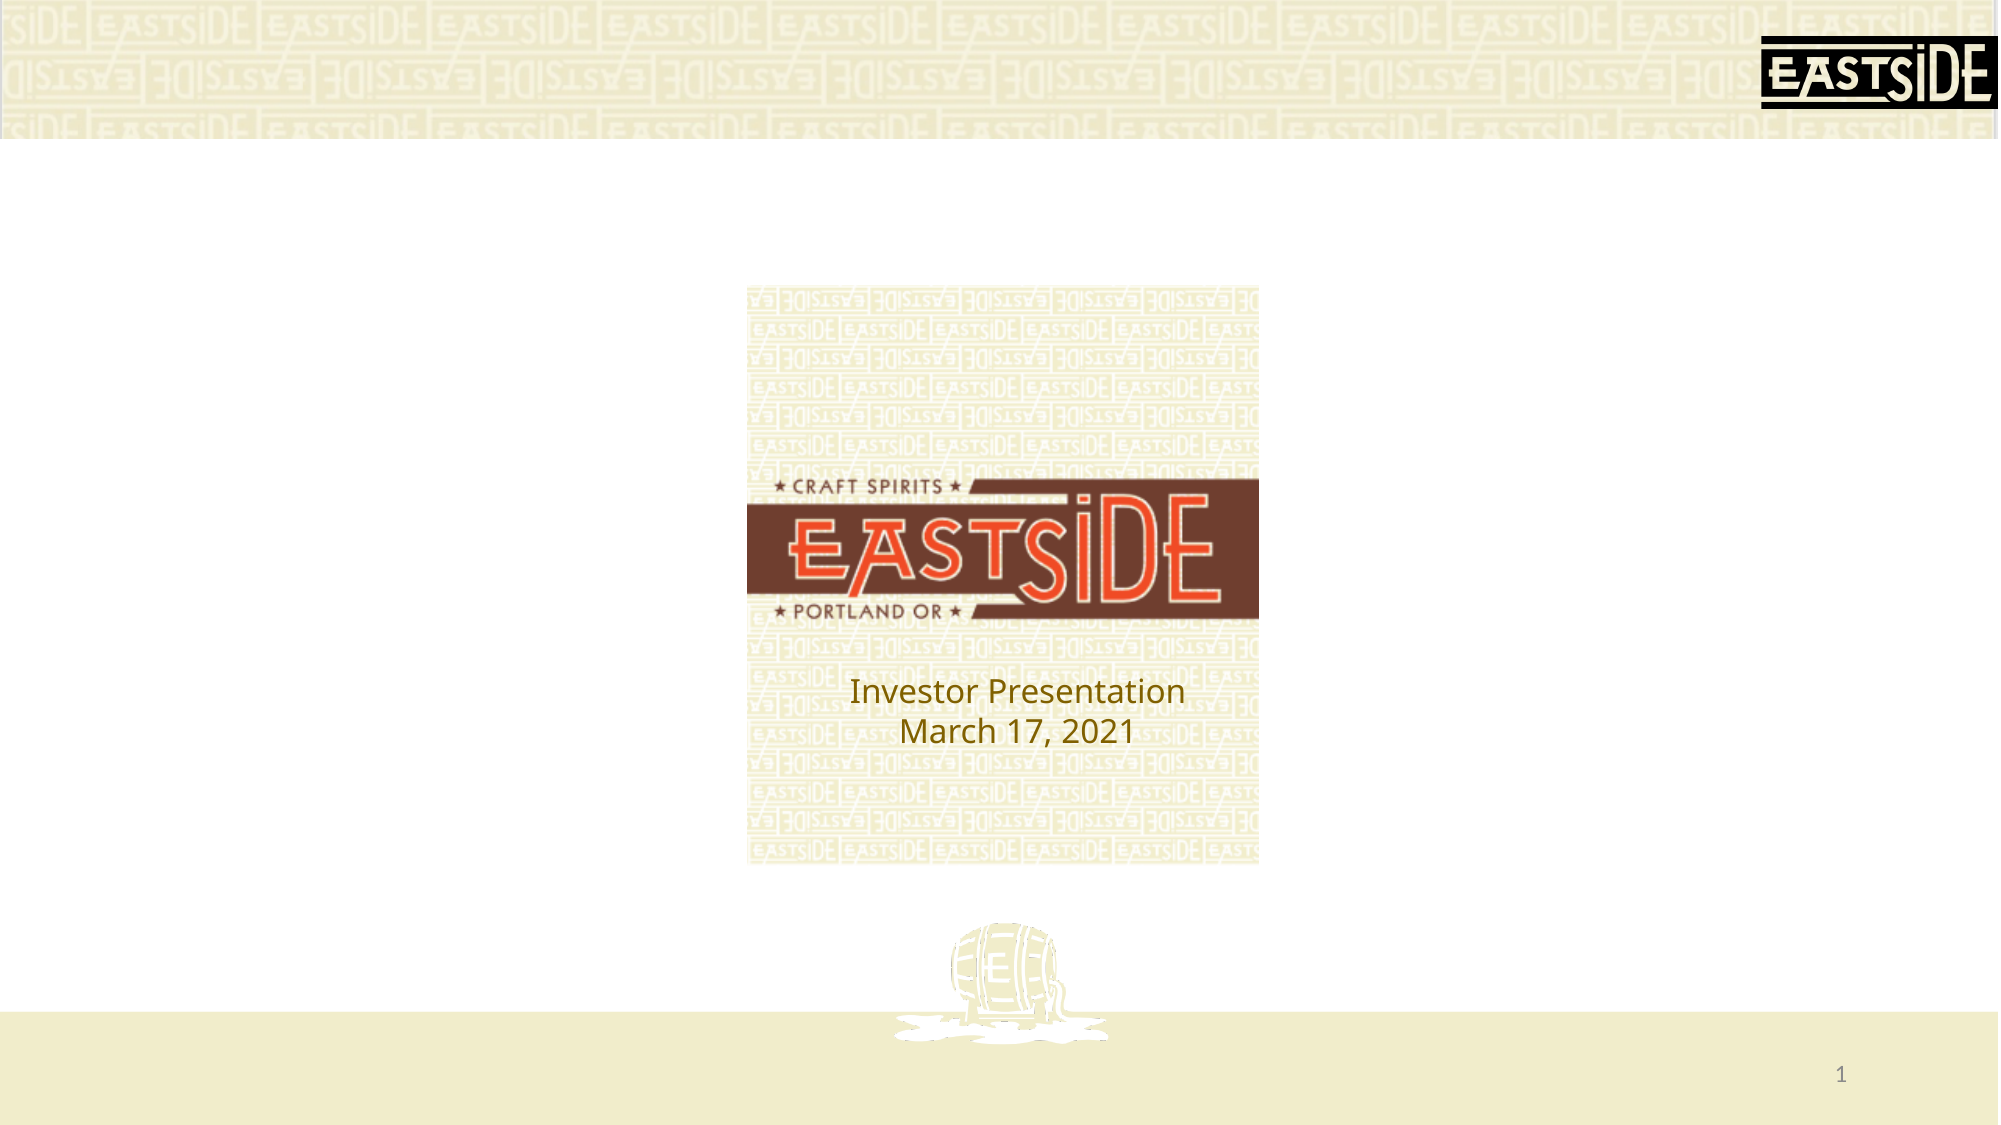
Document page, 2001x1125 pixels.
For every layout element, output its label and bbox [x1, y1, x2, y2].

picture [1769, 57, 1800, 89]
picture [1836, 56, 1858, 90]
picture [1929, 44, 1959, 102]
picture [1917, 53, 1925, 102]
picture [0, 0, 1998, 139]
picture [1917, 44, 1925, 50]
picture [1887, 57, 1913, 102]
picture [1861, 57, 1891, 89]
picture [1961, 44, 1992, 102]
picture [747, 285, 1259, 866]
